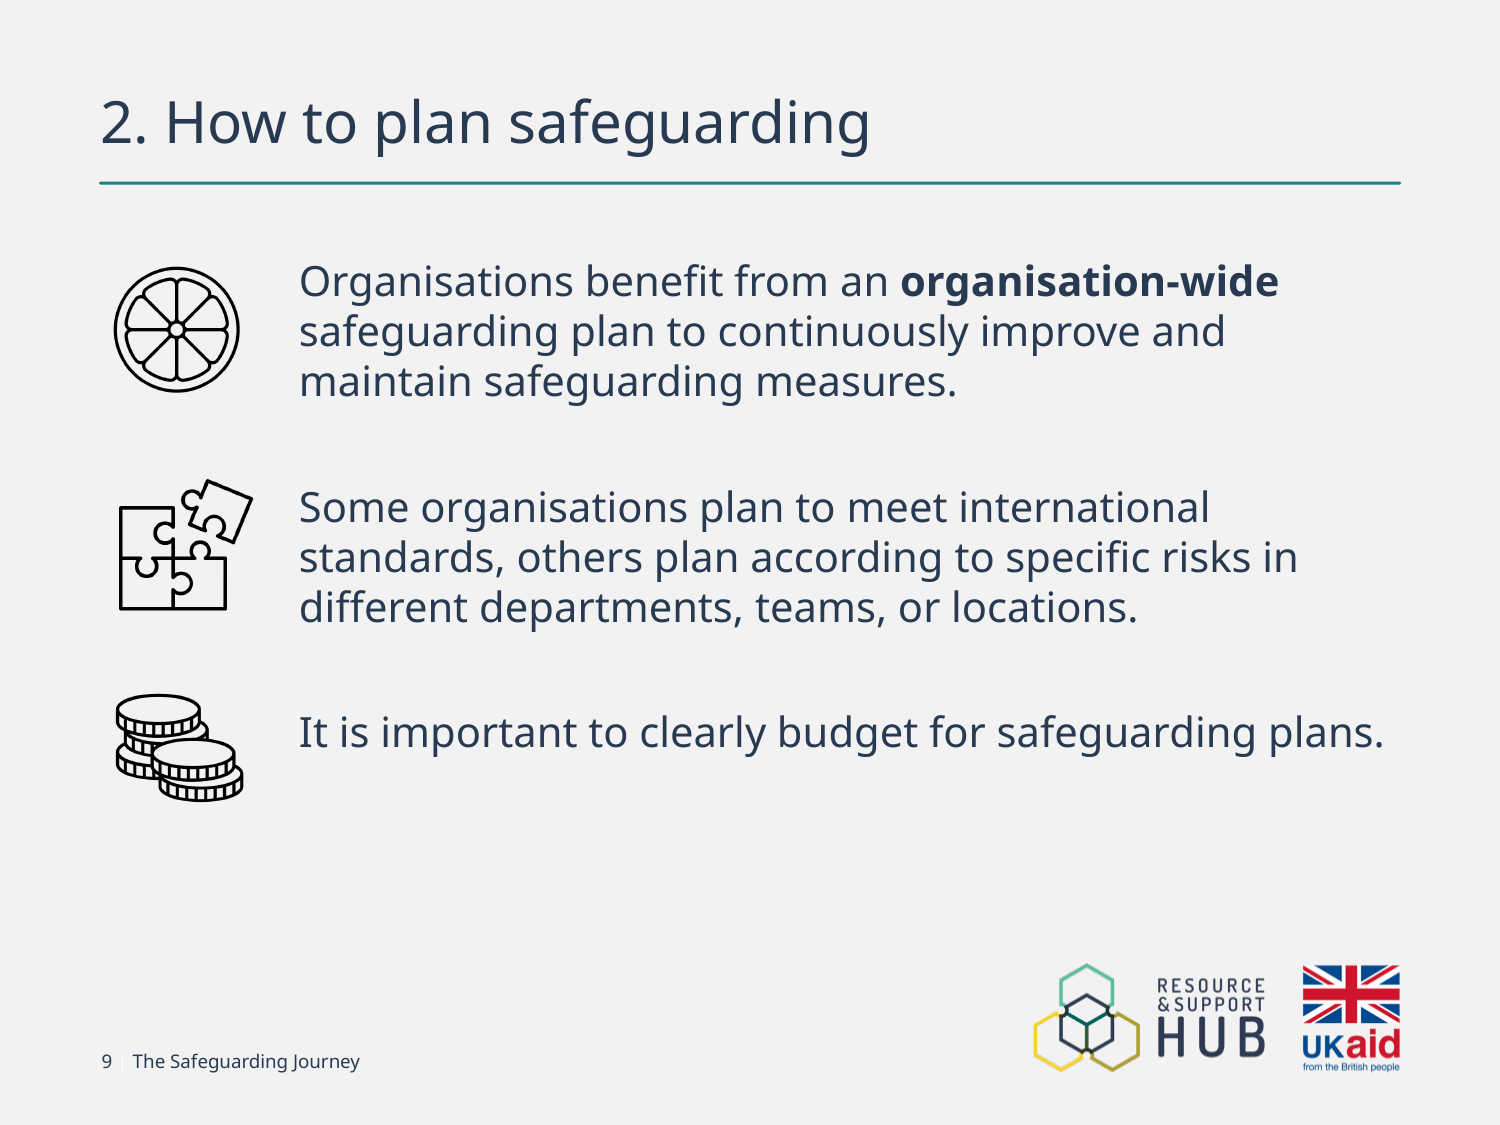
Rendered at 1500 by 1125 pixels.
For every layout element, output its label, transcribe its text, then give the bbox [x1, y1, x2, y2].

slide_number 9 | The Safeguarding Journey [101, 1023, 452, 1083]
picture [101, 671, 252, 823]
list Organisations benefit from an organisation-wide safeguarding plan to continuously improve and maintain safeguarding measures. Some organisations plan to meet international standards, others plan according to specific risks in different departments, teams, or locations. It is important to clearly budget for safeguarding plans. [298, 254, 1408, 941]
title 2. How to plan safeguarding [100, 41, 1449, 156]
picture [98, 458, 272, 632]
picture [1016, 944, 1425, 1092]
picture [101, 254, 252, 406]
